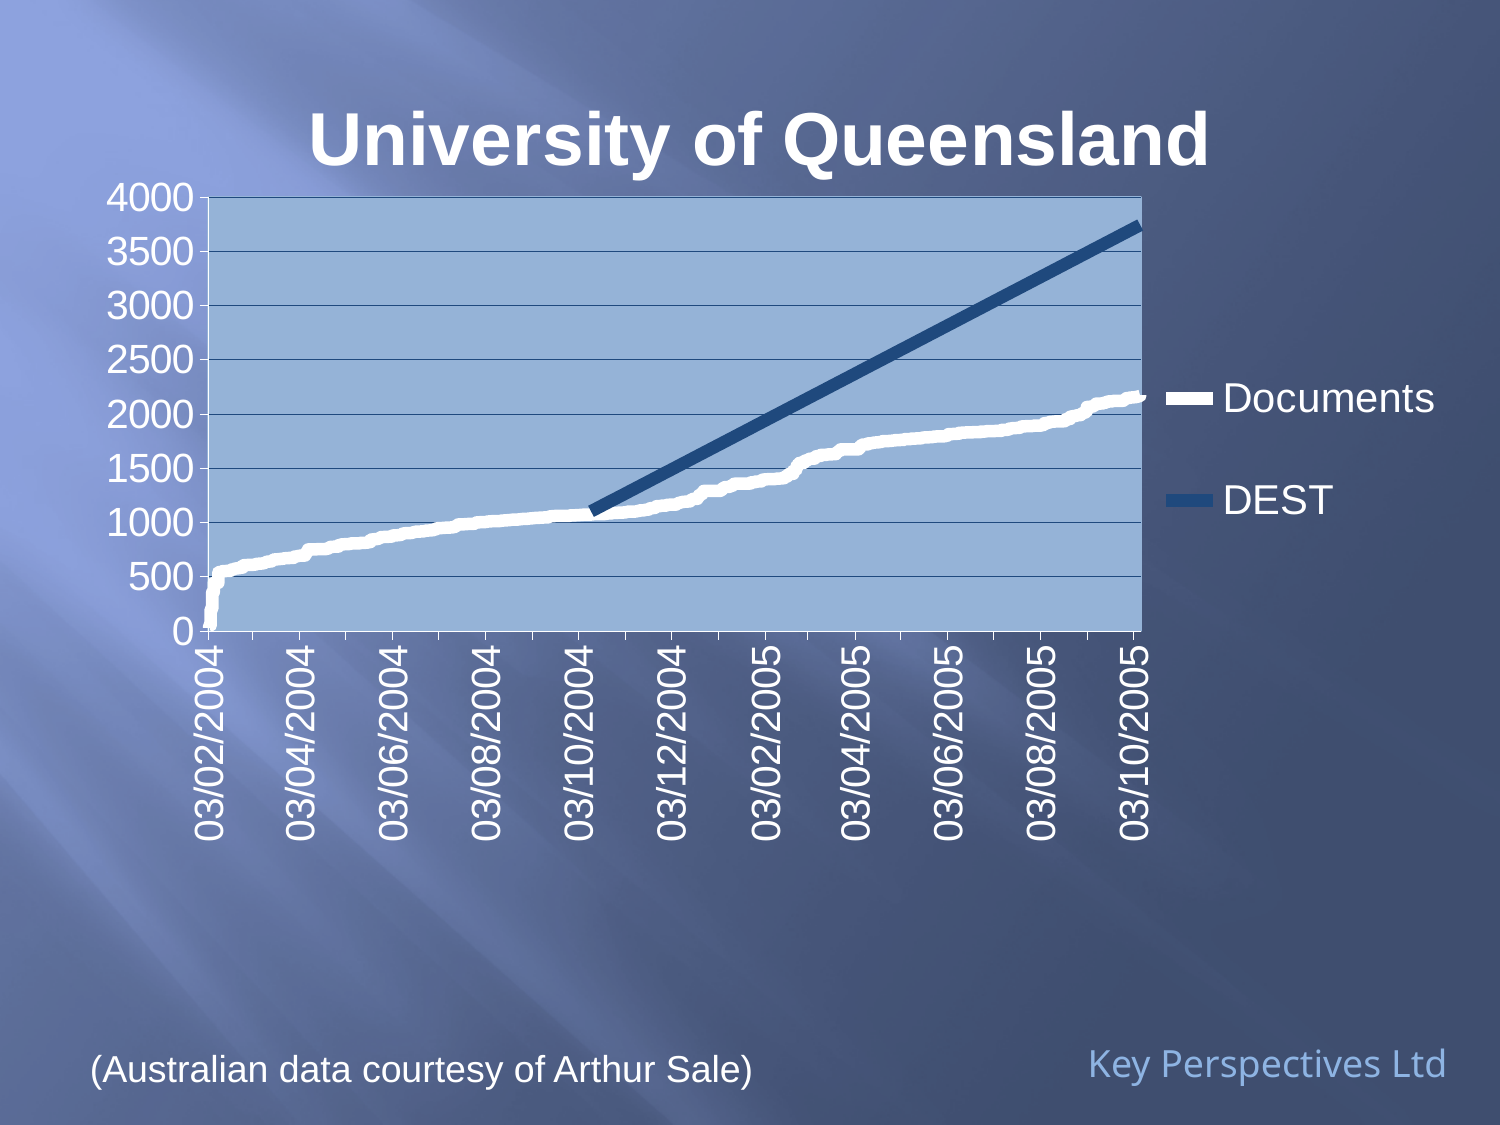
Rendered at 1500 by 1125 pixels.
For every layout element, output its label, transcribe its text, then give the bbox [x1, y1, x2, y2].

text_box (Australian data courtesy of Arthur Sale) [75, 1037, 925, 1098]
chart [24, 74, 1463, 923]
text_box Key Perspectives Ltd [1024, 1032, 1463, 1092]
